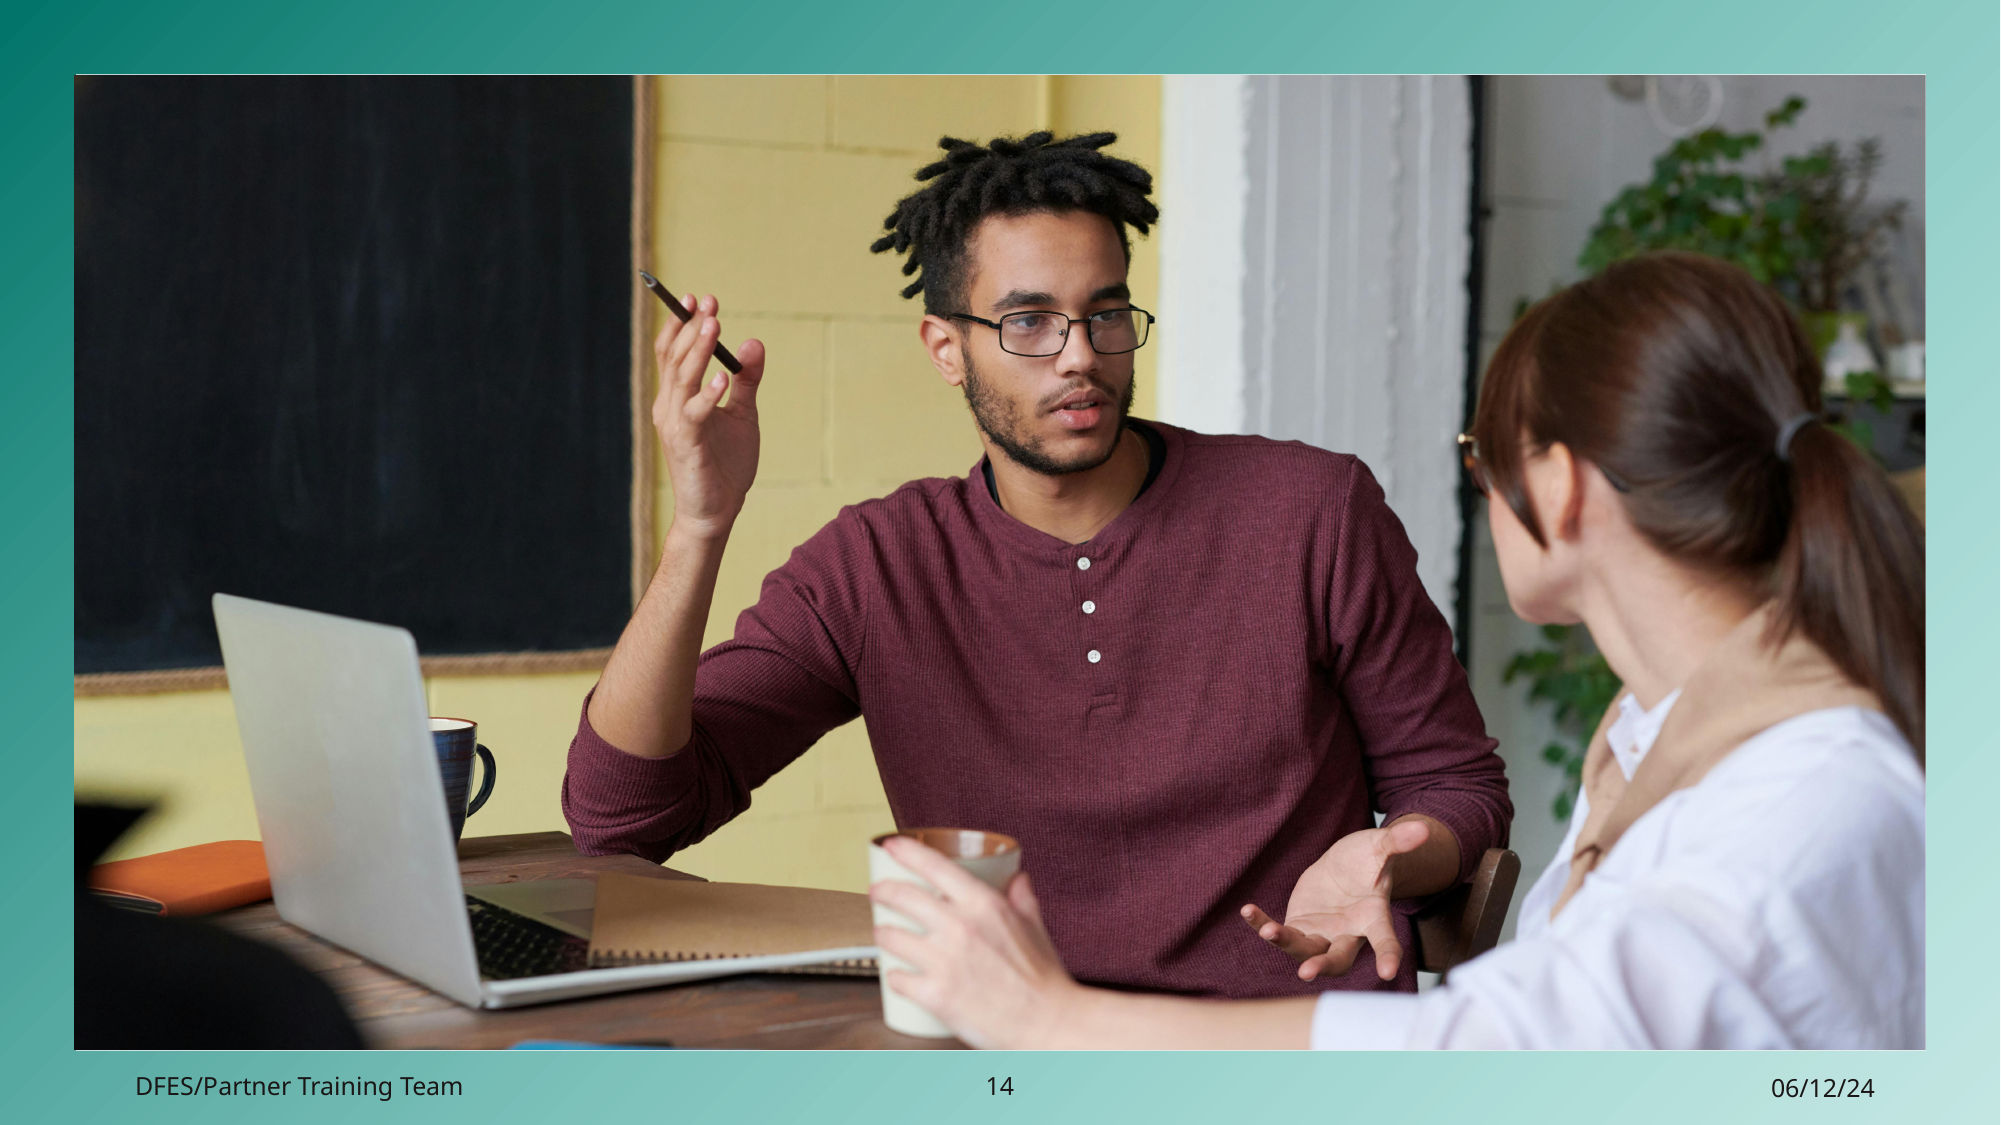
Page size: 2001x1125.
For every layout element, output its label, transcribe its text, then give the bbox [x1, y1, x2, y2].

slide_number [1515, 1057, 1890, 1118]
footer DFES/Partner Training Team [120, 1057, 716, 1118]
picture [73, 74, 1927, 1051]
slide_number 14 [774, 1057, 1225, 1118]
